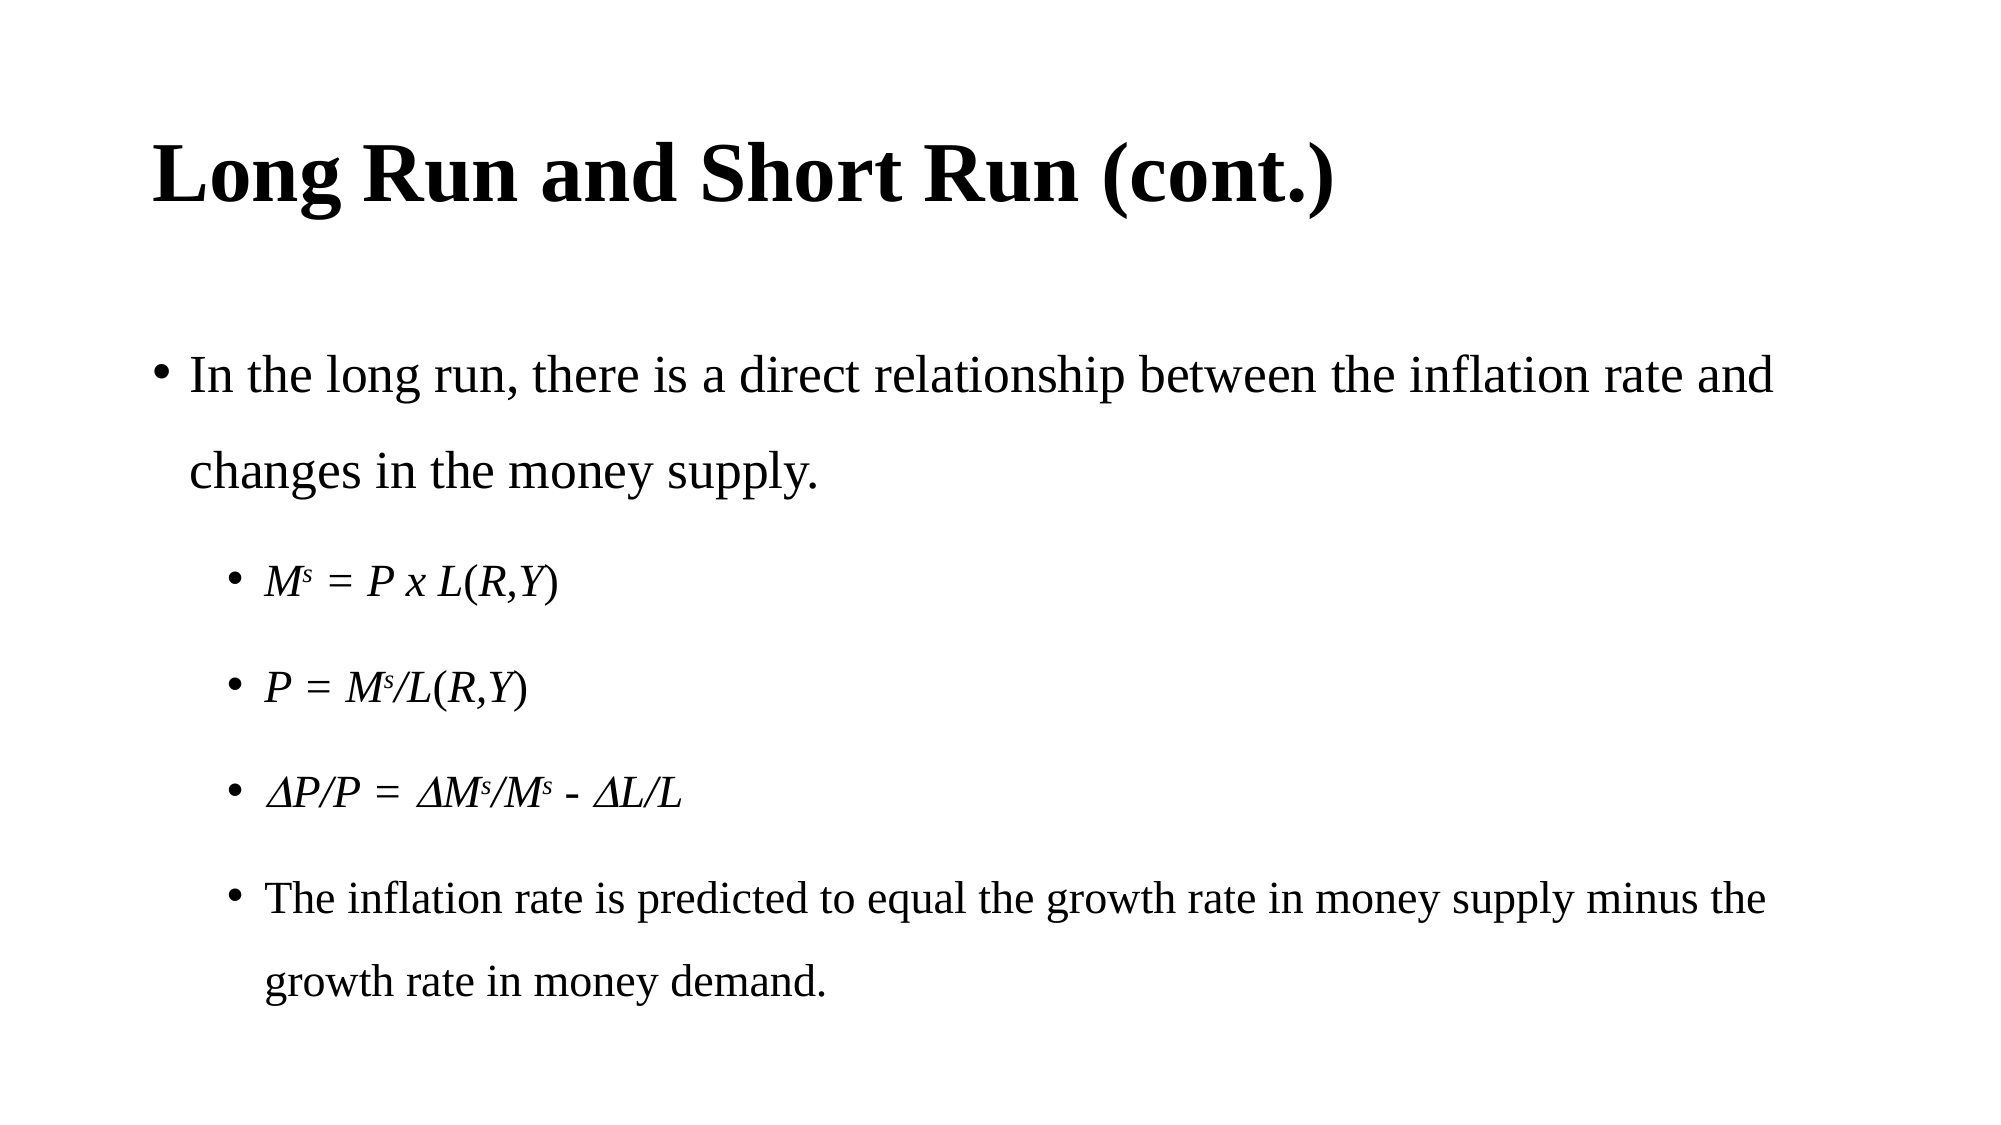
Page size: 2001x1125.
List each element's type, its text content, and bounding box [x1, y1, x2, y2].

title Long Run and Short Run (cont.) [137, 79, 1427, 268]
list In the long run, there is a direct relationship between the inflation rate and changes in the money supply. Ms = P x L(R,Y) P = Ms/L(R,Y) P/P = Ms/Ms - L/L The inflation rate is predicted to equal the growth rate in money supply minus the growth rate in money demand. [137, 299, 1863, 1014]
